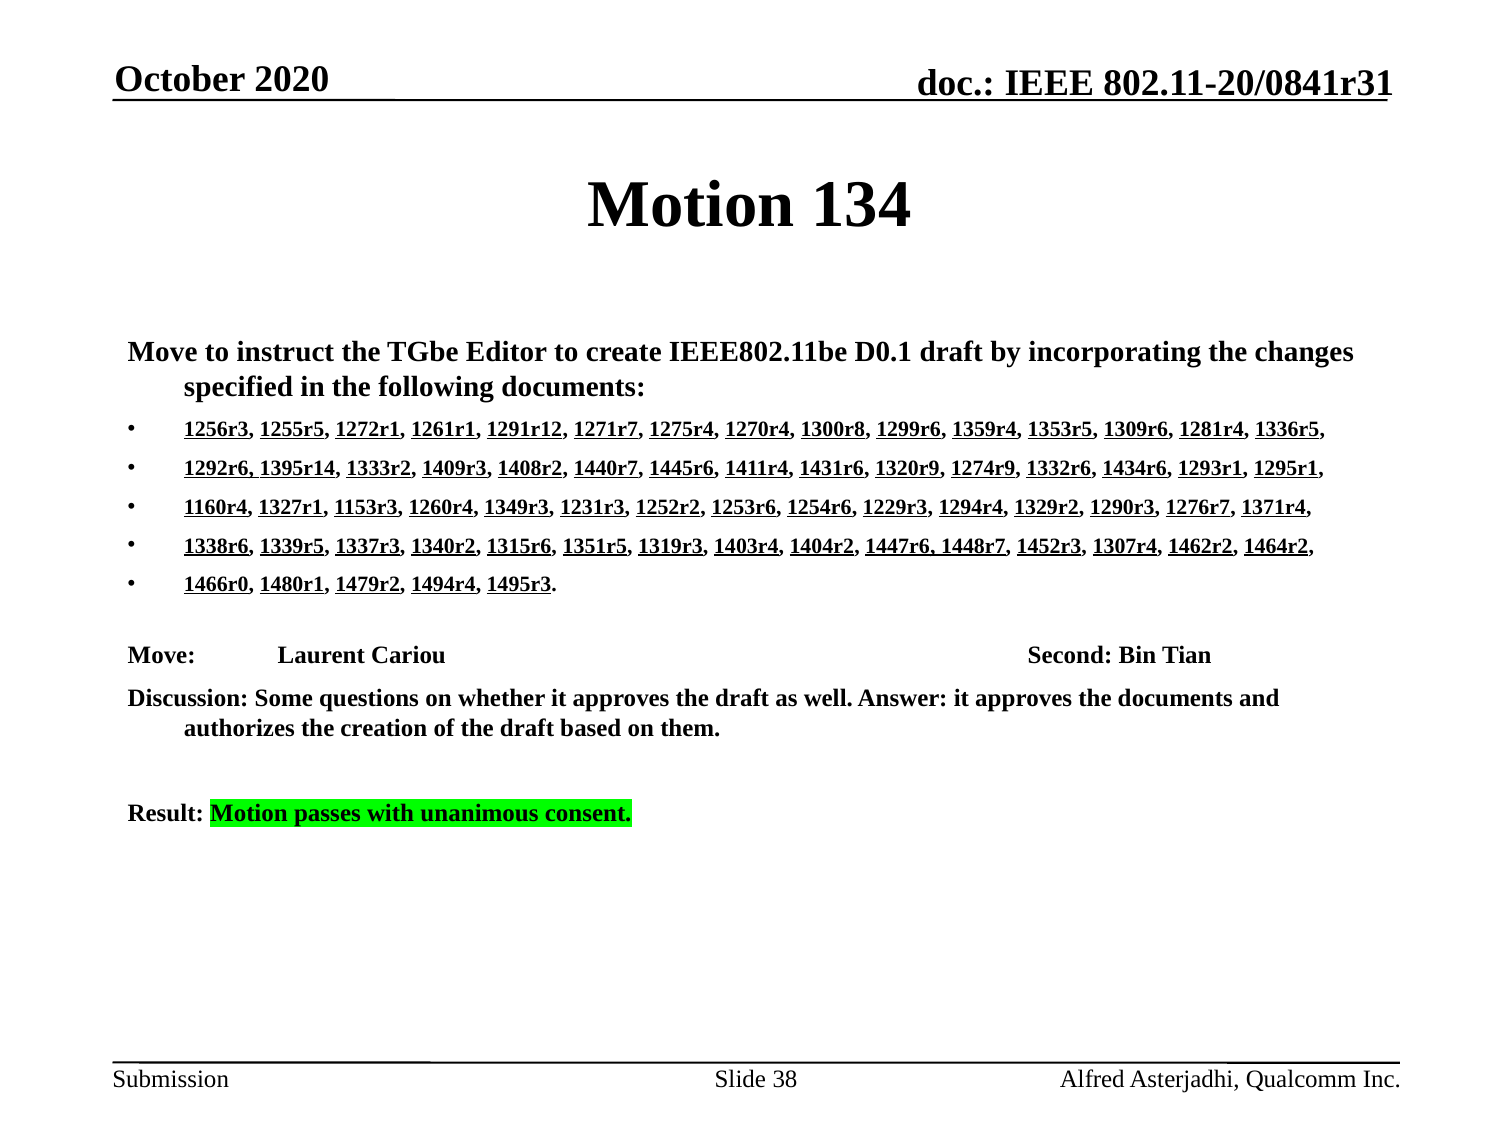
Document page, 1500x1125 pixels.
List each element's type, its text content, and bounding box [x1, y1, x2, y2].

title Motion 134 [112, 112, 1388, 288]
list Move to instruct the TGbe Editor to create IEEE802.11be D0.1 draft by incorporating the changes specified in the following documents: 1256r3, 1255r5, 1272r1, 1261r1, 1291r12, 1271r7, 1275r4, 1270r4, 1300r8, 1299r6, 1359r4, 1353r5, 1309r6, 1281r4, 1336r5, 1292r6, 1395r14, 1333r2, 1409r3, 1408r2, 1440r7, 1445r6, 1411r4, 1431r6, 1320r9, 1274r9, 1332r6, 1434r6, 1293r1, 1295r1, 1160r4, 1327r1, 1153r3, 1260r4, 1349r3, 1231r3, 1252r2, 1253r6, 1254r6, 1229r3, 1294r4, 1329r2, 1290r3, 1276r7, 1371r4, 1338r6, 1339r5, 1337r3, 1340r2, 1315r6, 1351r5, 1319r3, 1403r4, 1404r2, 1447r6, 1448r7, 1452r3, 1307r4, 1462r2, 1464r2, 1466r0, 1480r1, 1479r2, 1494r4, 1495r3. Move: Laurent Cariou Second: Bin Tian Discussion: Some questions on whether it approves the draft as well. Answer: it approves the documents and authorizes the creation of the draft based on them. Result: Motion passes with unanimous consent. [112, 324, 1388, 1063]
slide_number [114, 54, 423, 100]
footer Alfred Asterjadhi, Qualcomm Inc. [878, 1061, 1402, 1093]
slide_number Slide 38 [712, 1061, 800, 1123]
